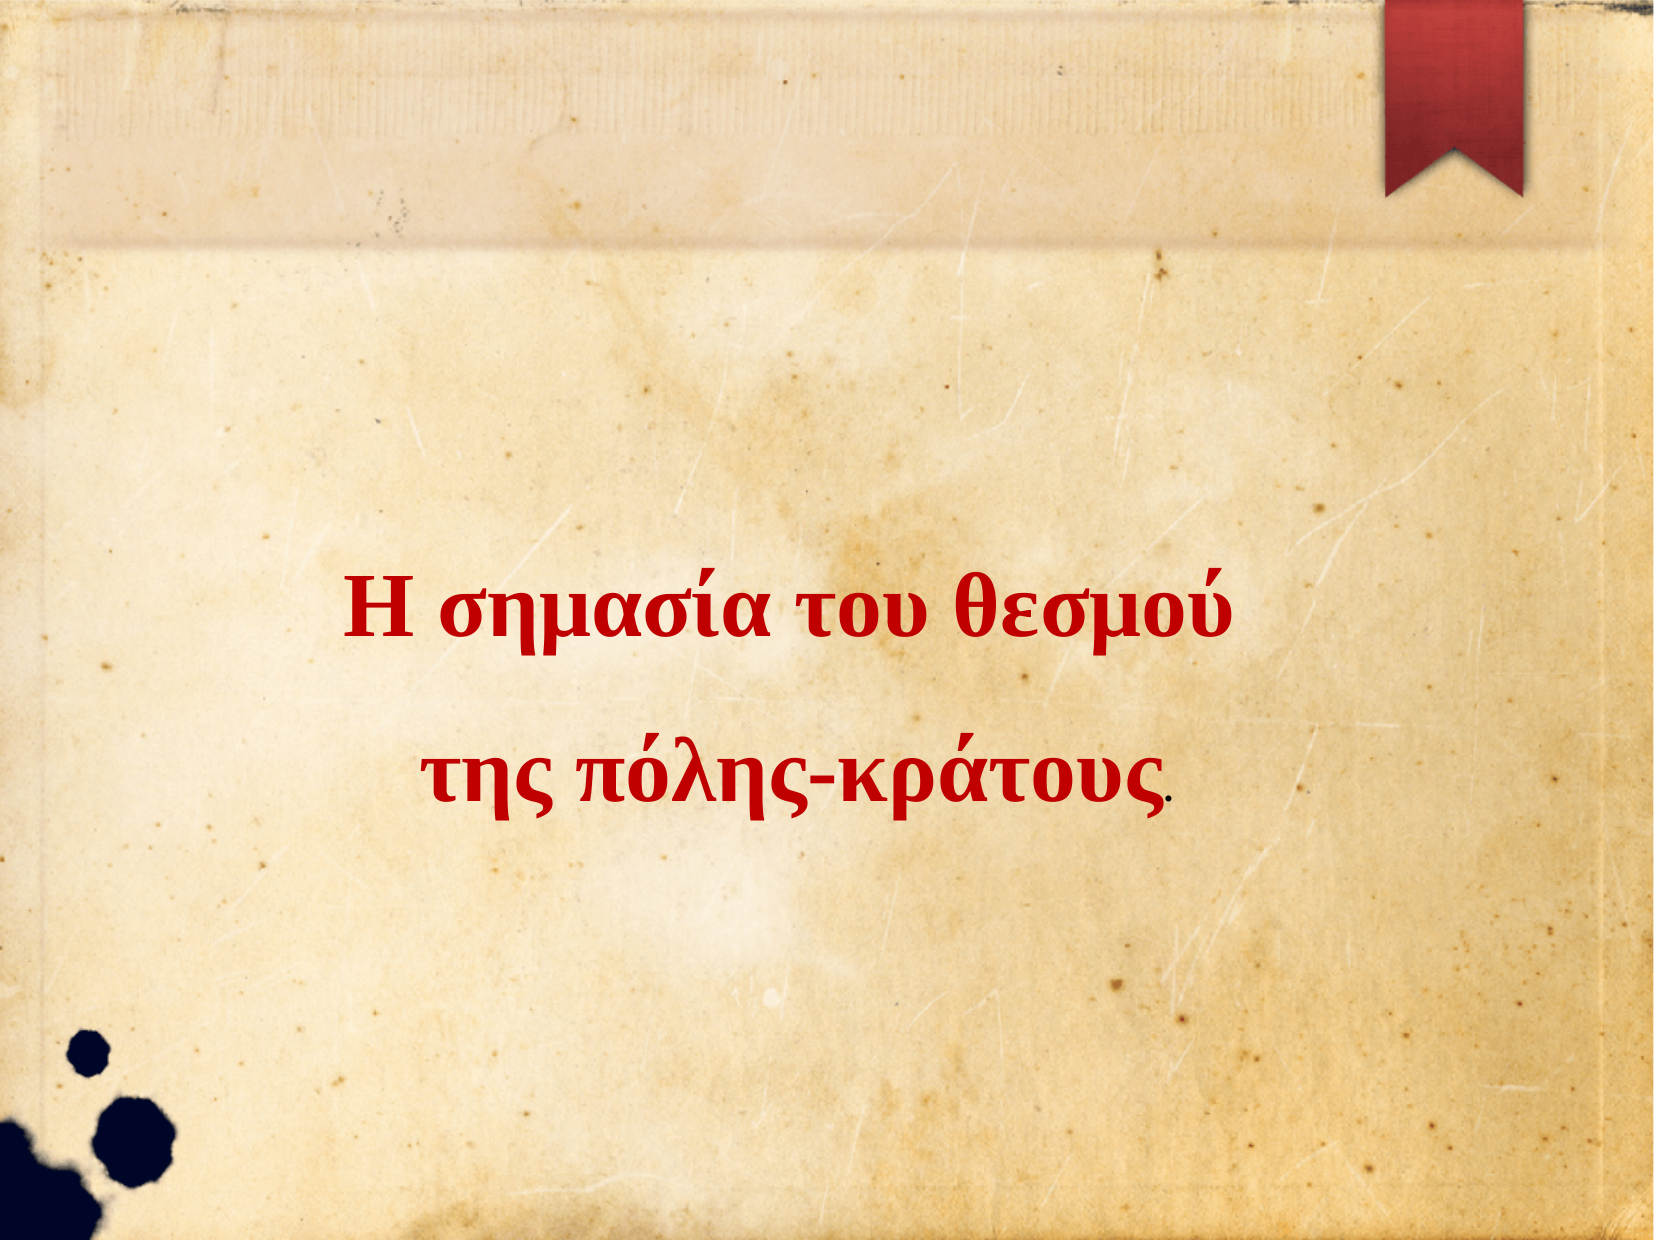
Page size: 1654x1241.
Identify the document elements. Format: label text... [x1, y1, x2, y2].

text_box Η σημασία του θεσμού της πόλης-κράτους. [281, 482, 1322, 827]
picture [0, 0, 1654, 1240]
